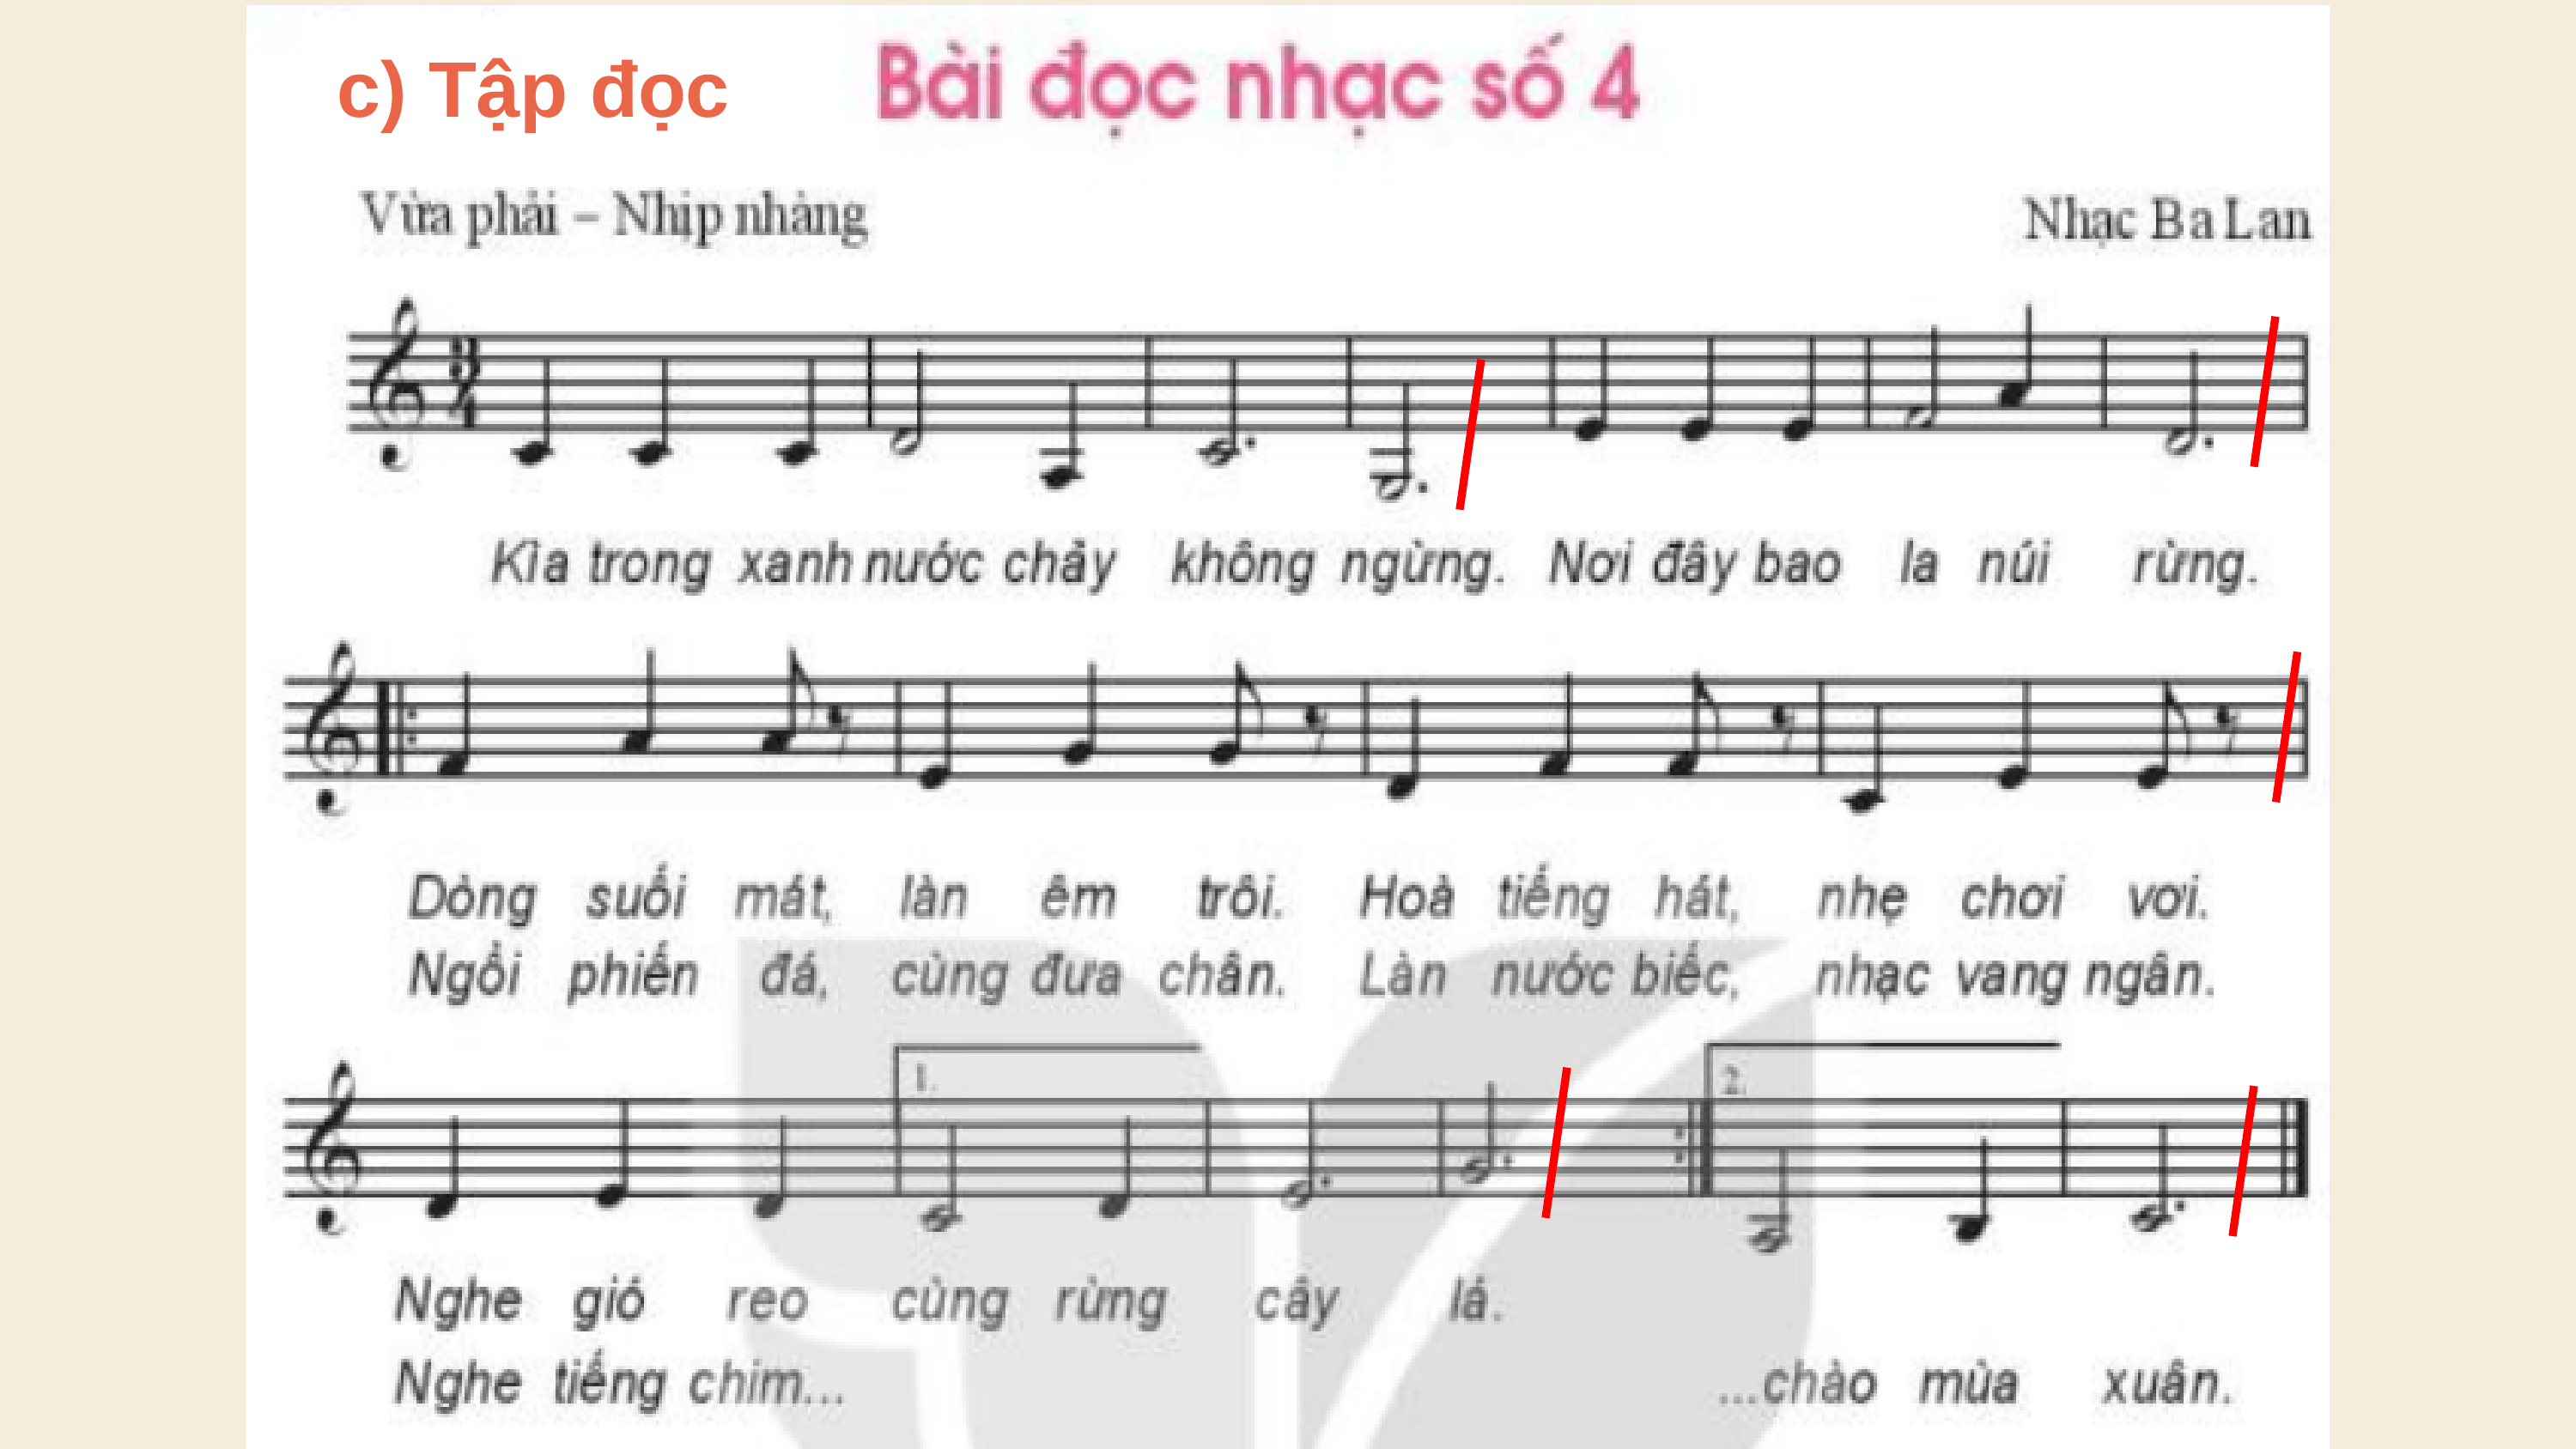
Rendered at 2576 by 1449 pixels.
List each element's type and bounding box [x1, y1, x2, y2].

text_box [2232, 1085, 2255, 1237]
text_box [2253, 316, 2276, 467]
picture [246, 4, 2330, 1449]
text_box [1545, 1067, 1568, 1218]
text_box [1459, 359, 1482, 510]
text_box [2275, 652, 2298, 803]
